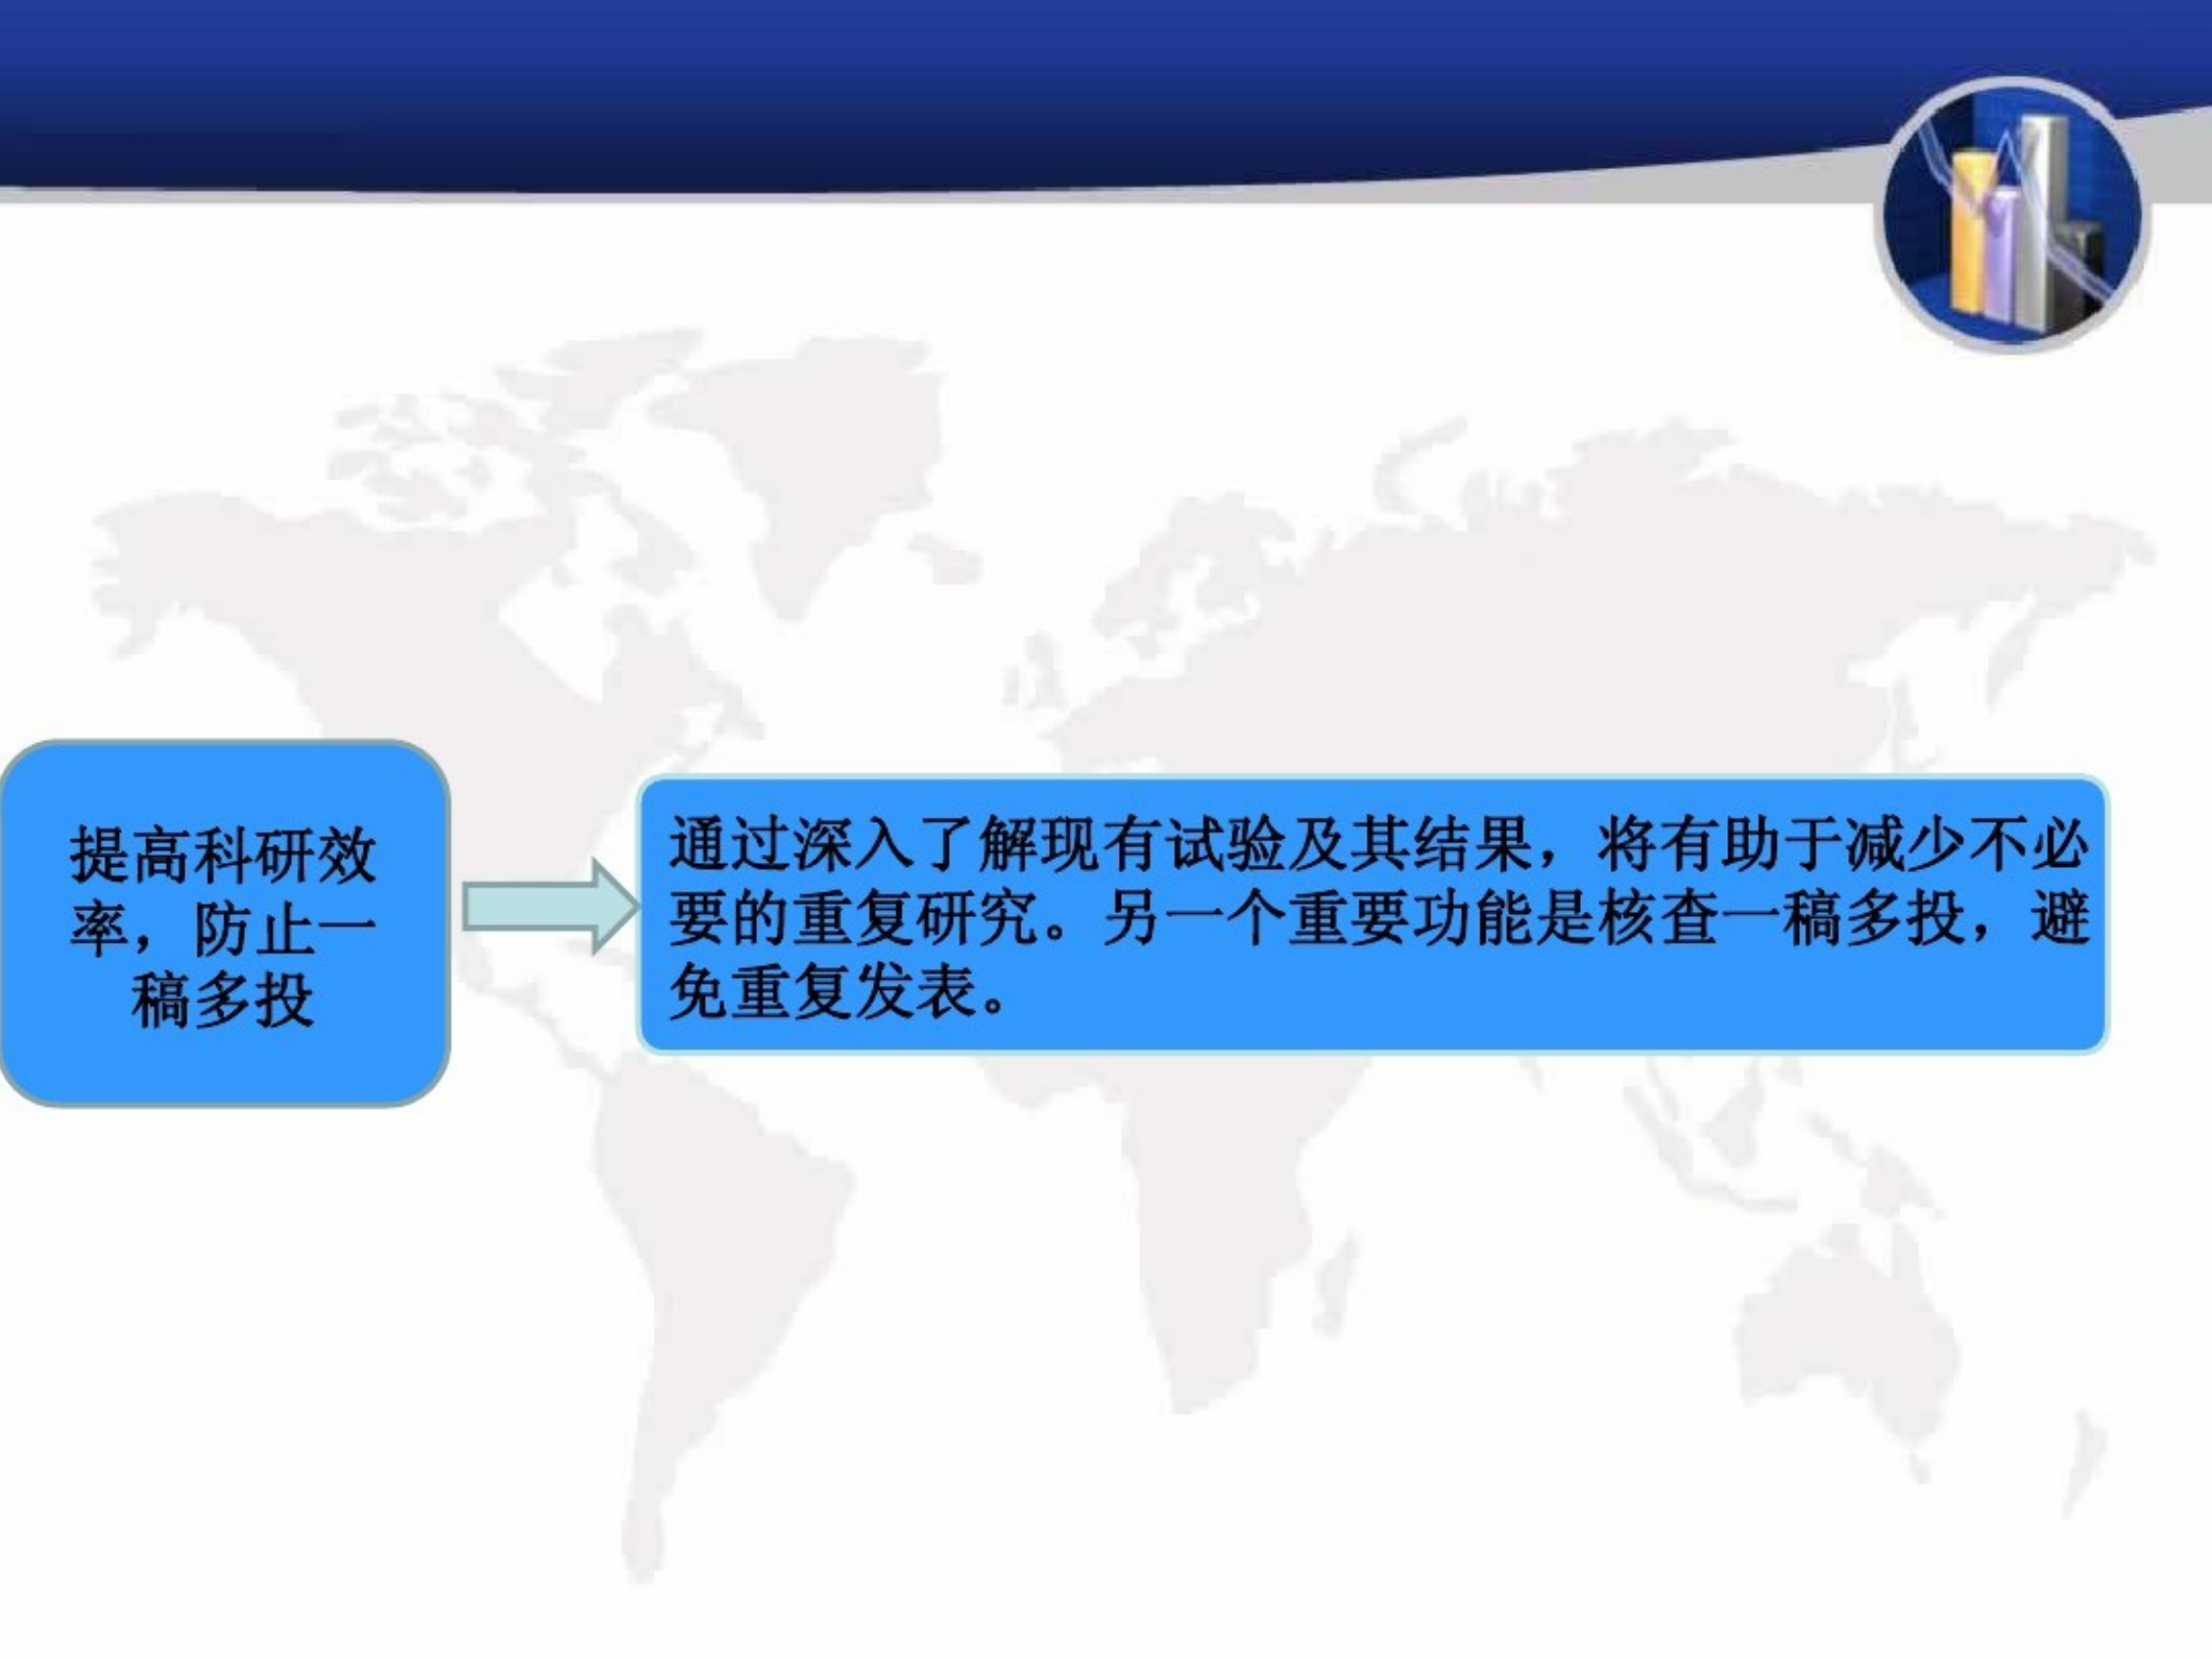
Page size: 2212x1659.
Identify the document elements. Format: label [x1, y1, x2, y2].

text_box [0, 0, 2212, 1659]
